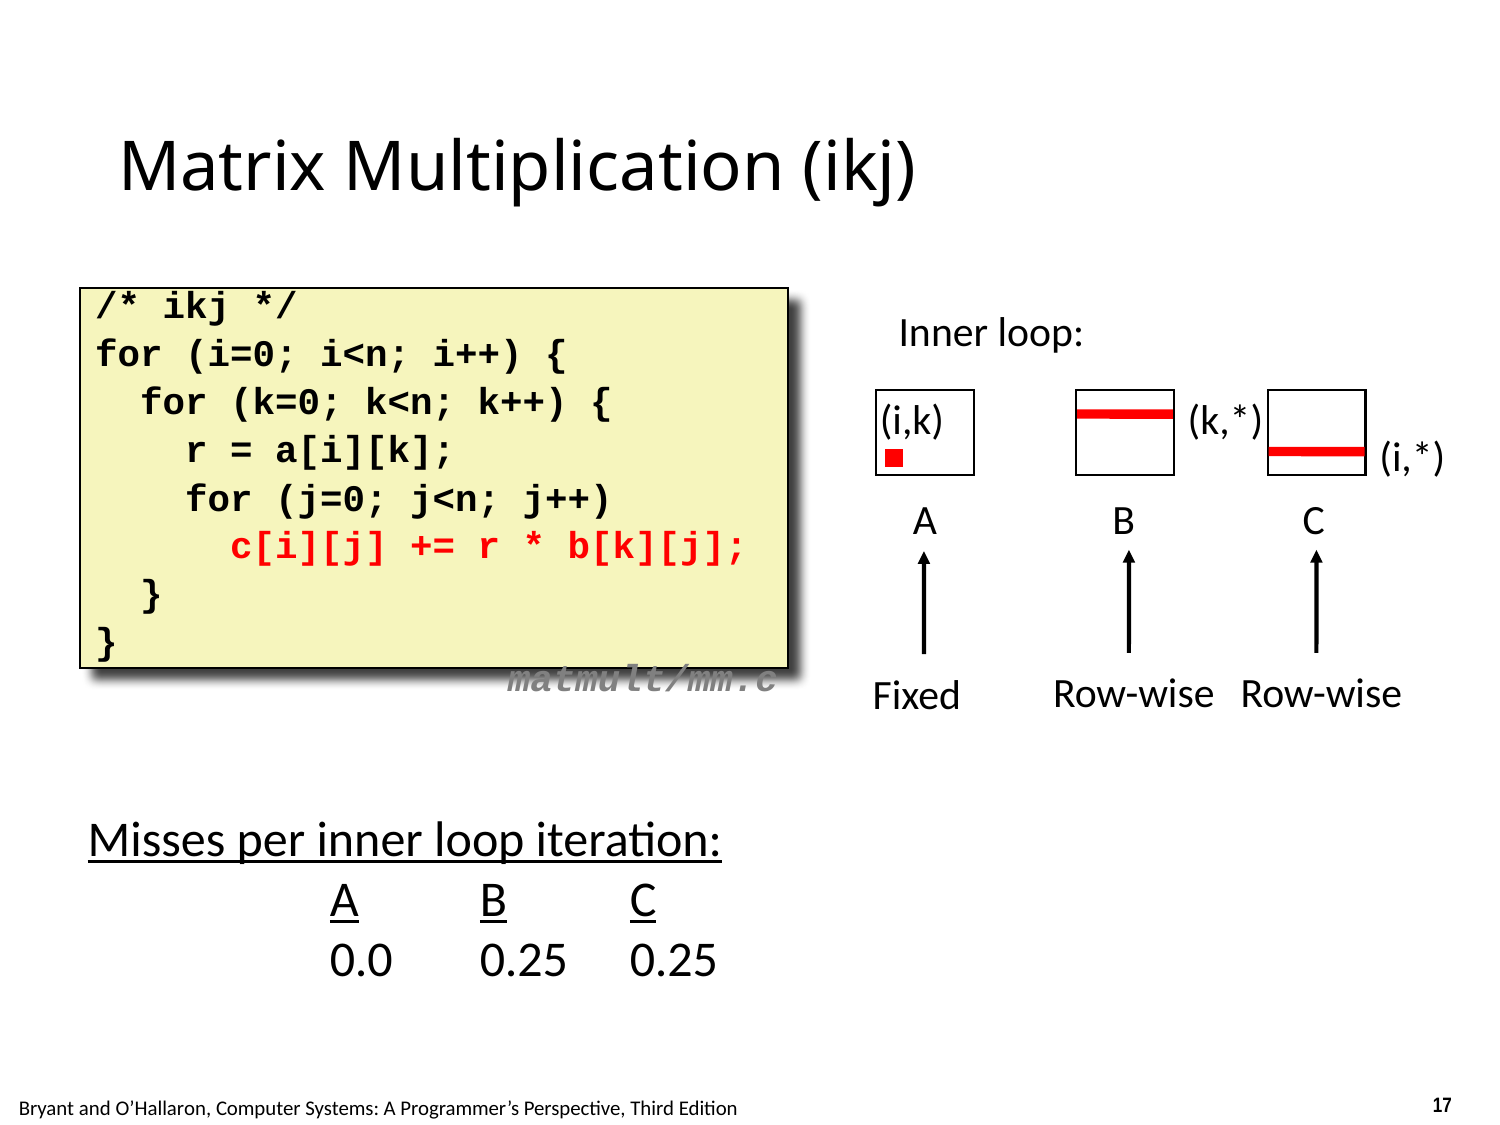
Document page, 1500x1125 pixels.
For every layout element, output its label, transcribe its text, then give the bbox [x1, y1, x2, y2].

text_box [875, 390, 974, 476]
text_box Inner loop: [883, 297, 1100, 363]
text_box [1075, 390, 1174, 476]
text_box (k,*) [1172, 385, 1279, 450]
text_box [1267, 390, 1366, 476]
text_box Misses per inner loop iteration: A B C 0.0 0.25 0.25 [72, 798, 925, 1000]
text_box [1310, 549, 1323, 653]
text_box A [898, 485, 953, 550]
text_box (i,*) [1364, 422, 1461, 488]
text_box Row-wise [1038, 658, 1225, 724]
text_box (i,k) [864, 385, 960, 450]
text_box [889, 453, 898, 462]
text_box [1122, 549, 1136, 653]
title Matrix Multiplication (ikj) [103, 59, 1397, 278]
text_box [917, 551, 931, 655]
text_box /* ikj */ for (i=0; i<n; i++) { for (k=0; k<n; k++) { r = a[i][k]; for (j=0; j<n; j++) c[i][j] += r * b[k][j]; } } [80, 288, 789, 669]
text_box matmult/mm.c [493, 649, 793, 708]
text_box Fixed [857, 660, 977, 725]
text_box Row-wise [1225, 658, 1418, 724]
text_box B [1097, 485, 1151, 550]
text_box C [1287, 485, 1340, 550]
